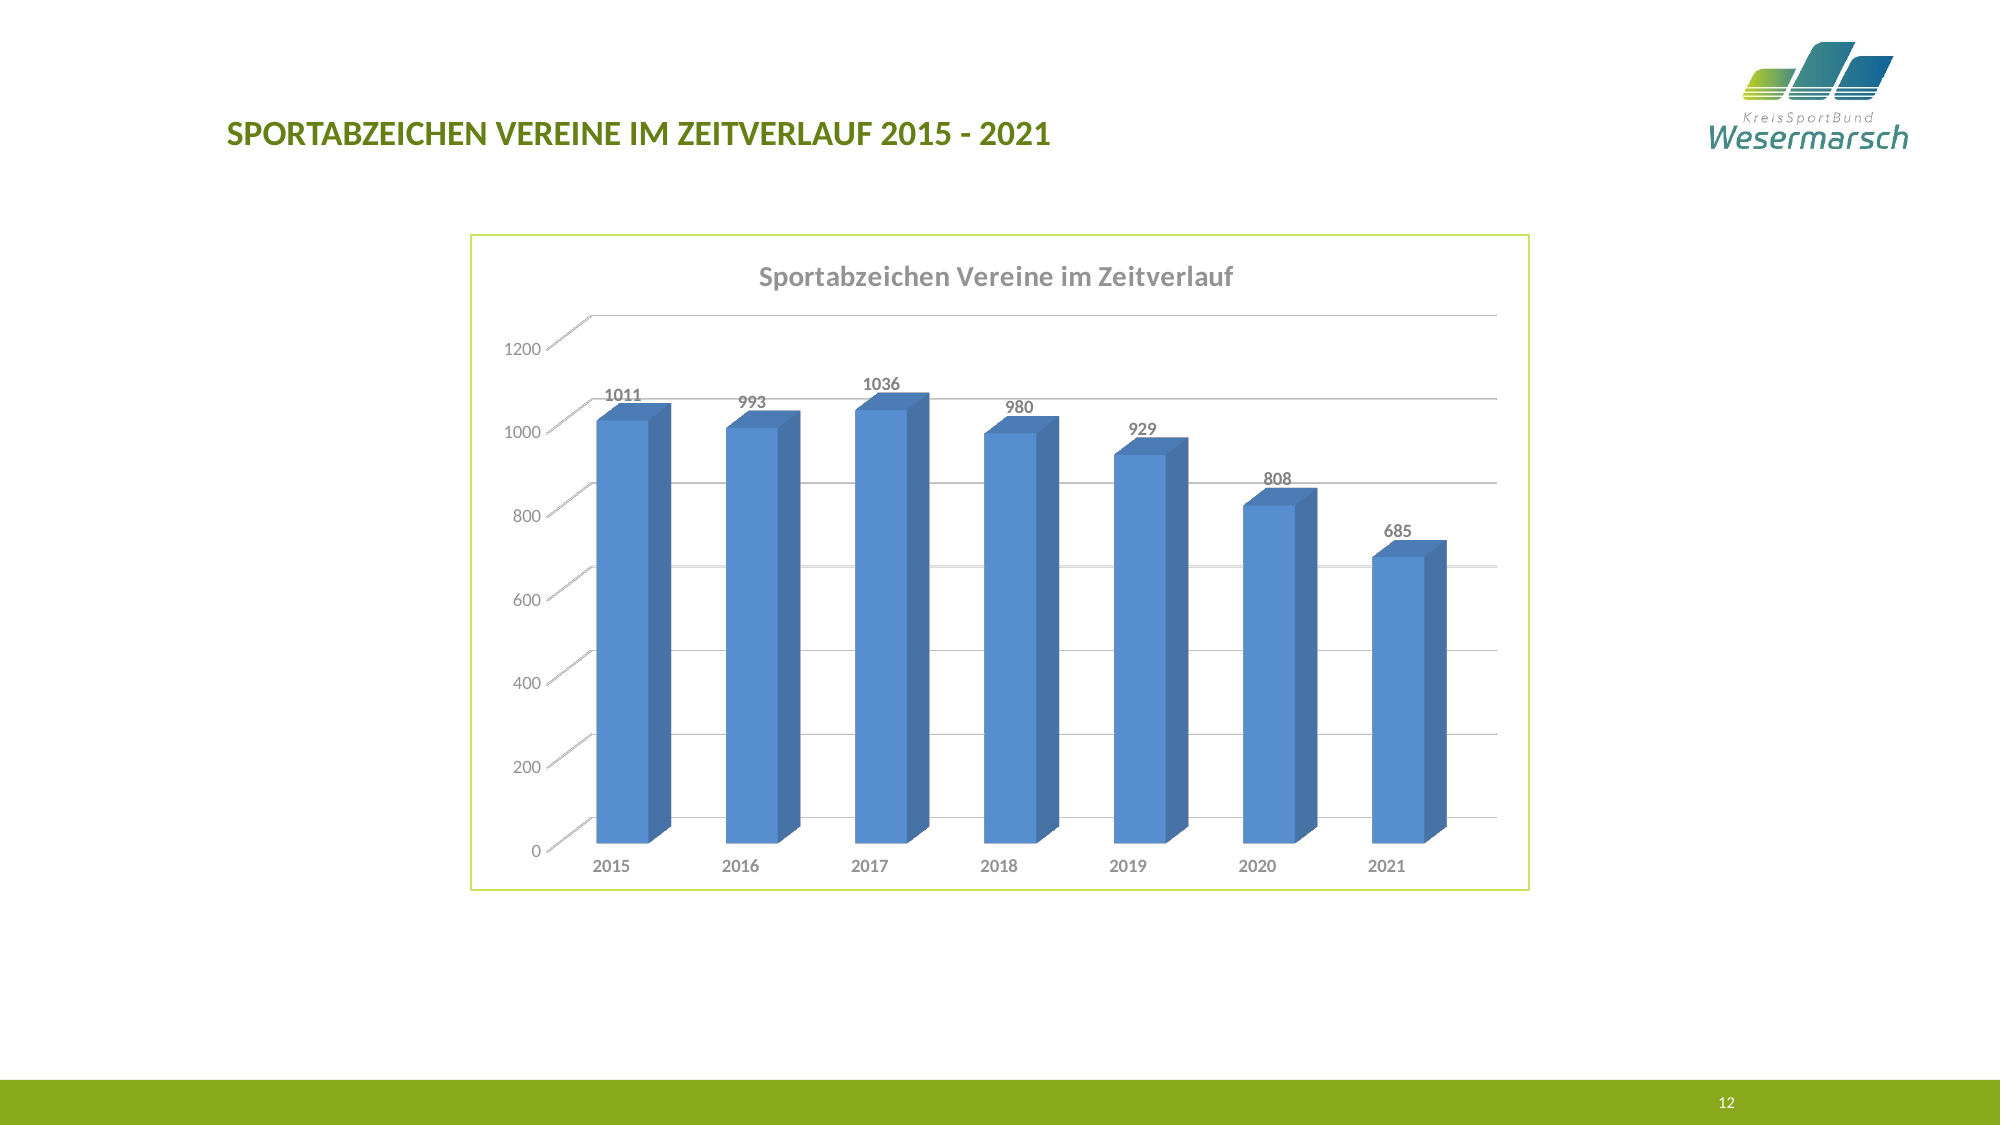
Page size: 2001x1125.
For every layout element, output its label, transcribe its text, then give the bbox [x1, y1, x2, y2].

title SPORTABZEICHEN Vereine im Zeitverlauf 2015 - 2021 [211, 79, 1176, 161]
slide_number 12 [1623, 1082, 1750, 1121]
chart [469, 233, 1531, 892]
picture [1710, 42, 1908, 149]
